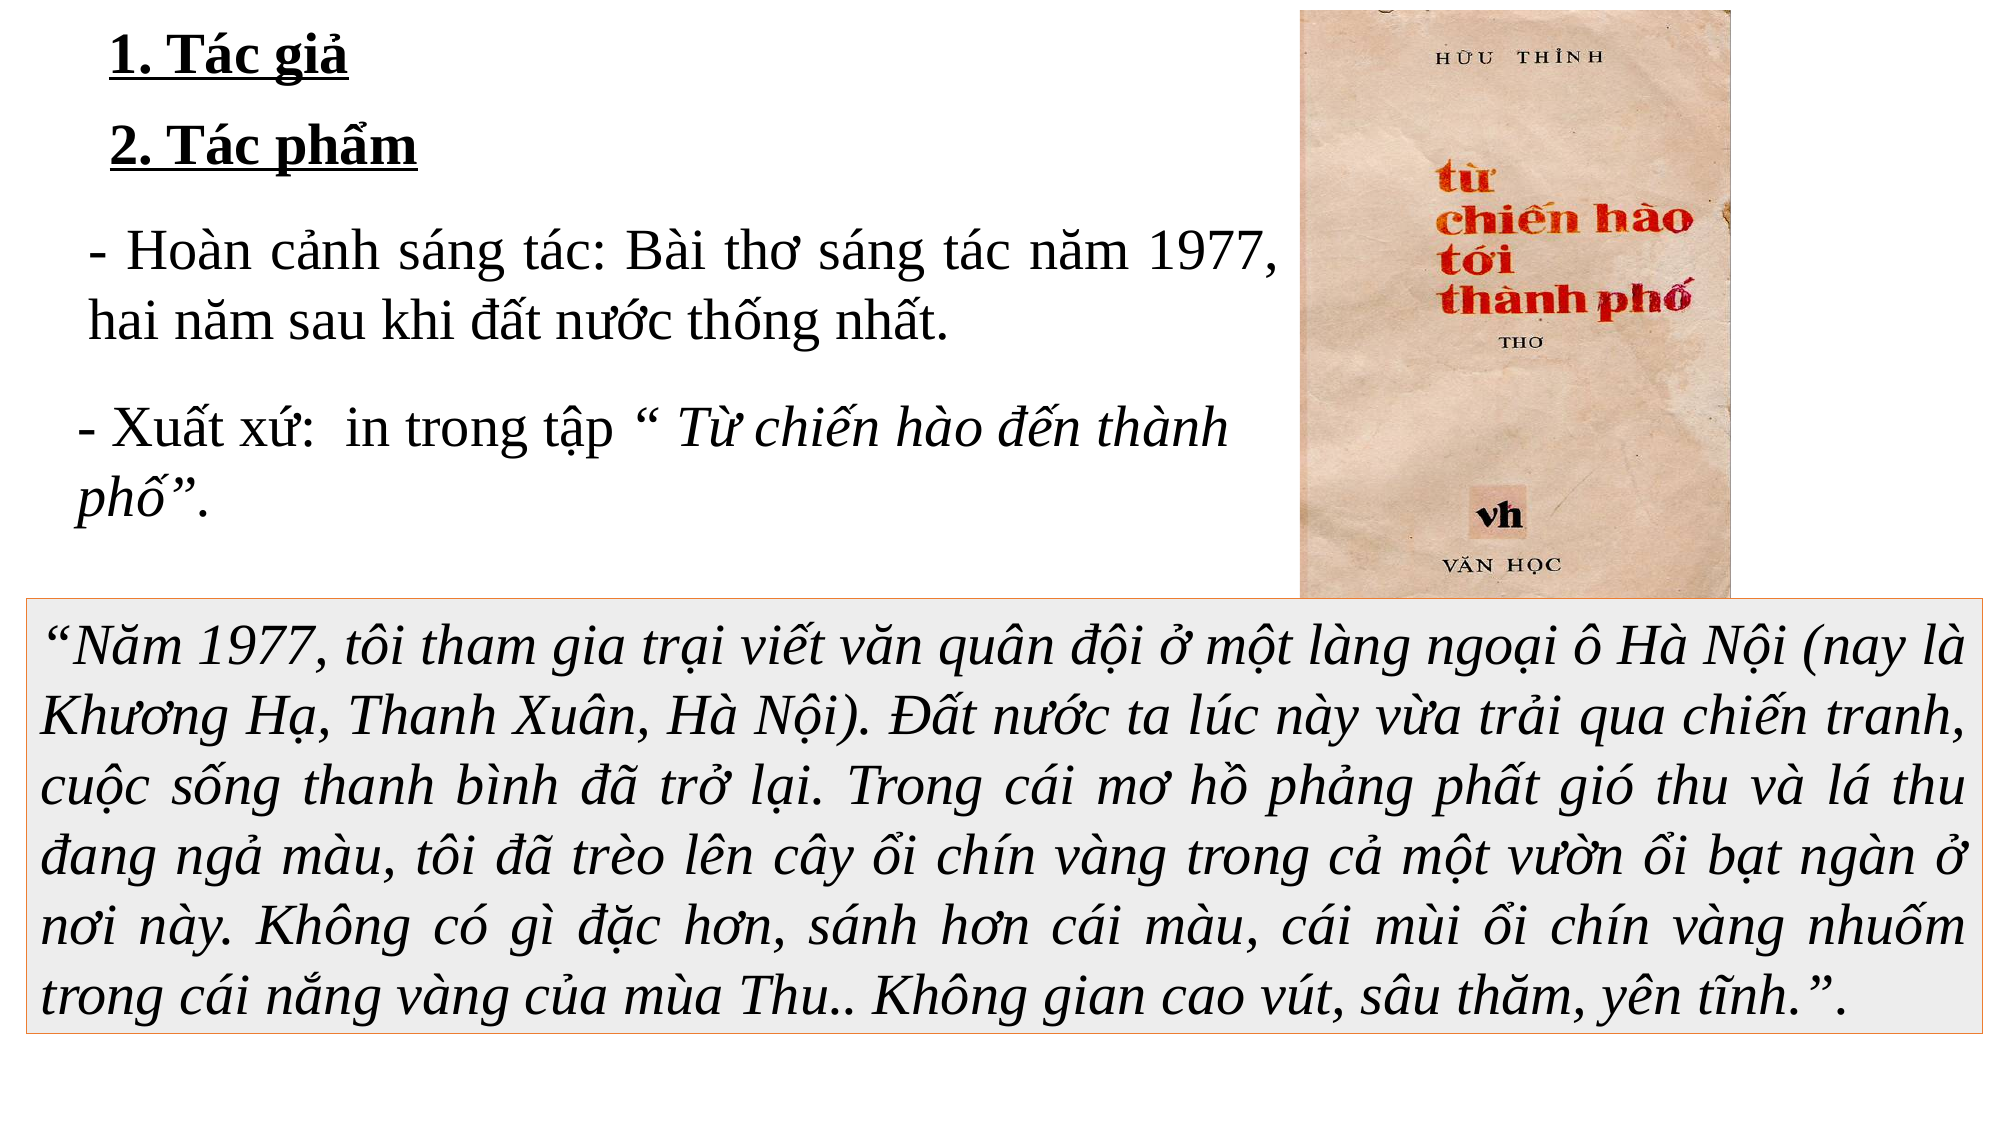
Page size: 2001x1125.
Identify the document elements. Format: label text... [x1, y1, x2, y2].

text_box 2. Tác phẩm [94, 98, 433, 184]
text_box 1. Tác giả [94, 7, 365, 93]
text_box - Xuất xứ: in trong tập “ Từ chiến hào đến thành phố”. [63, 380, 1299, 536]
text_box - Hoàn cảnh sáng tác: Bài thơ sáng tác năm 1977, hai năm sau khi đất nước thống nhất. [73, 204, 1295, 359]
picture [1299, 10, 1731, 625]
text_box “Năm 1977, tôi tham gia trại viết văn quân đội ở một làng ngoại ô Hà Nội (nay là Khương Hạ, Thanh Xuân, Hà Nội). Đất nước ta lúc này vừa trải qua chiến tranh, cuộc sống thanh bình đã trở lại. Trong cái mơ hồ phảng phất gió thu và lá thu đang ngả màu, tôi đã trèo lên cây ổi chín vàng trong cả một vườn ổi bạt ngàn ở nơi này. Không có gì đặc hơn, sánh hơn cái màu, cái mùi ổi chín vàng nhuốm trong cái nắng vàng của mùa Thu.. Không gian cao vút, sâu thăm, yên tĩnh.”. [26, 598, 1983, 1034]
